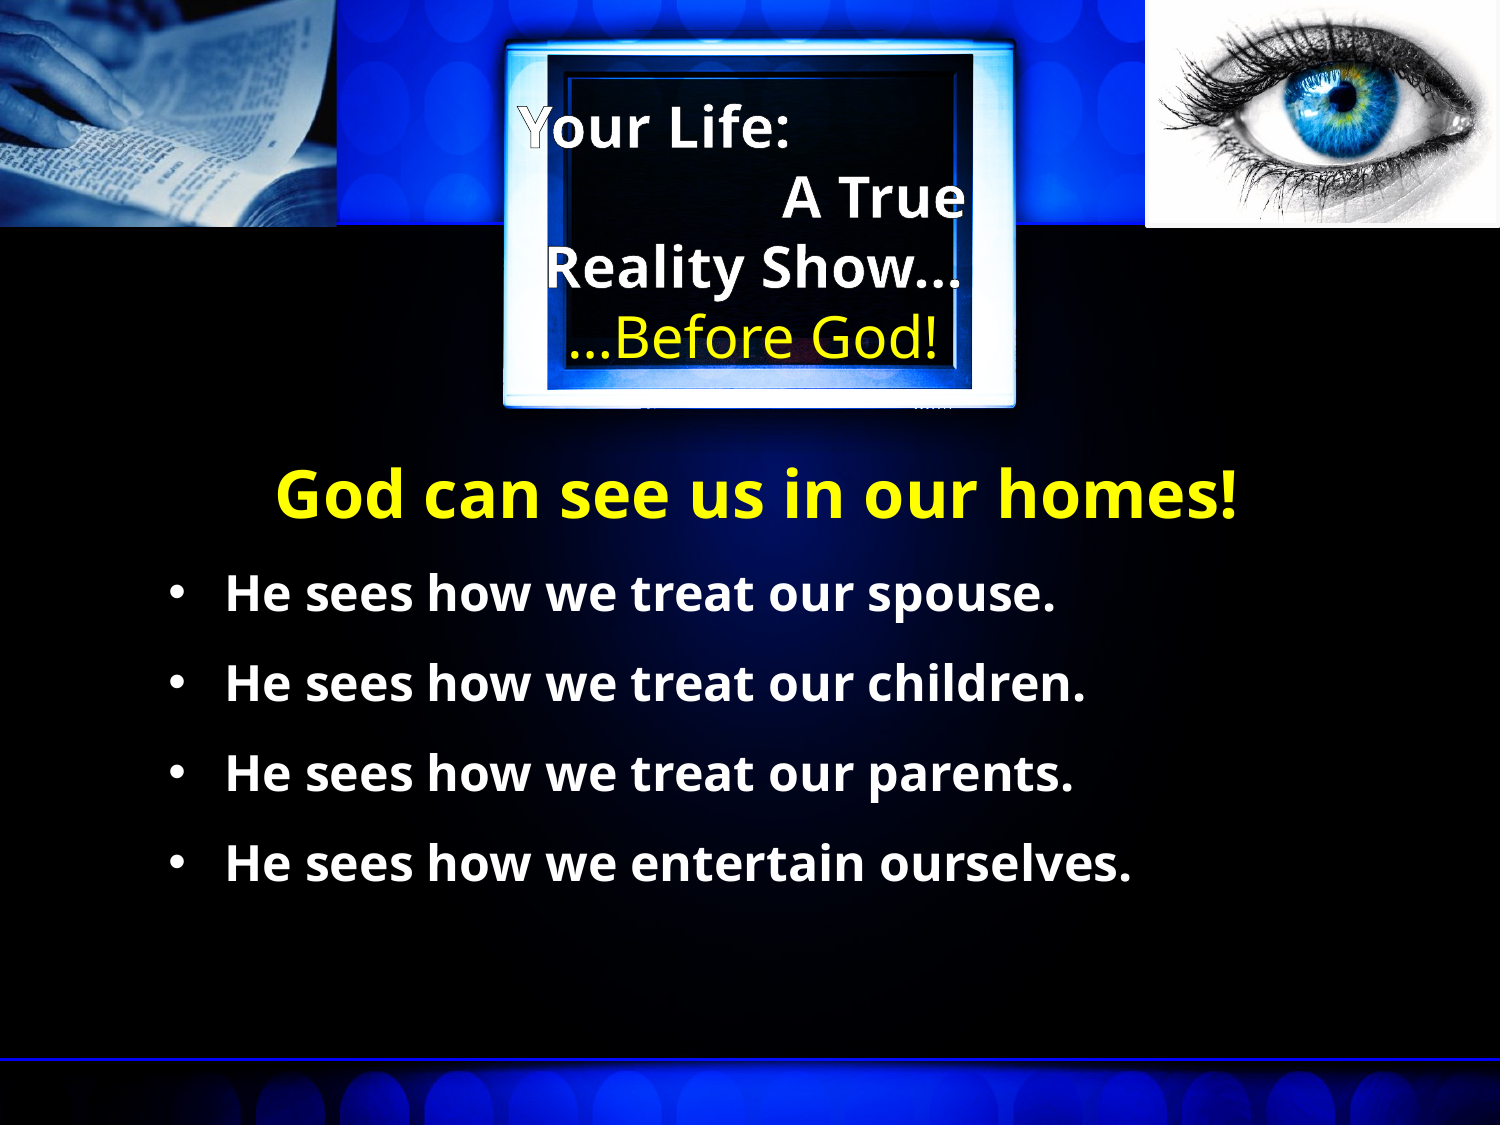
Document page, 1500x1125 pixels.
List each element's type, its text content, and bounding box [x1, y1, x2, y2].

text_box God can see us in our homes! He sees how we treat our spouse. He sees how we treat our children. He sees how we treat our parents. He sees how we entertain ourselves. [153, 444, 1361, 899]
picture [1149, 0, 1497, 224]
text_box Your Life: A True Reality Show… [496, 82, 1010, 292]
text_box …Before God! [3, 292, 1500, 378]
picture [0, 0, 1500, 1125]
